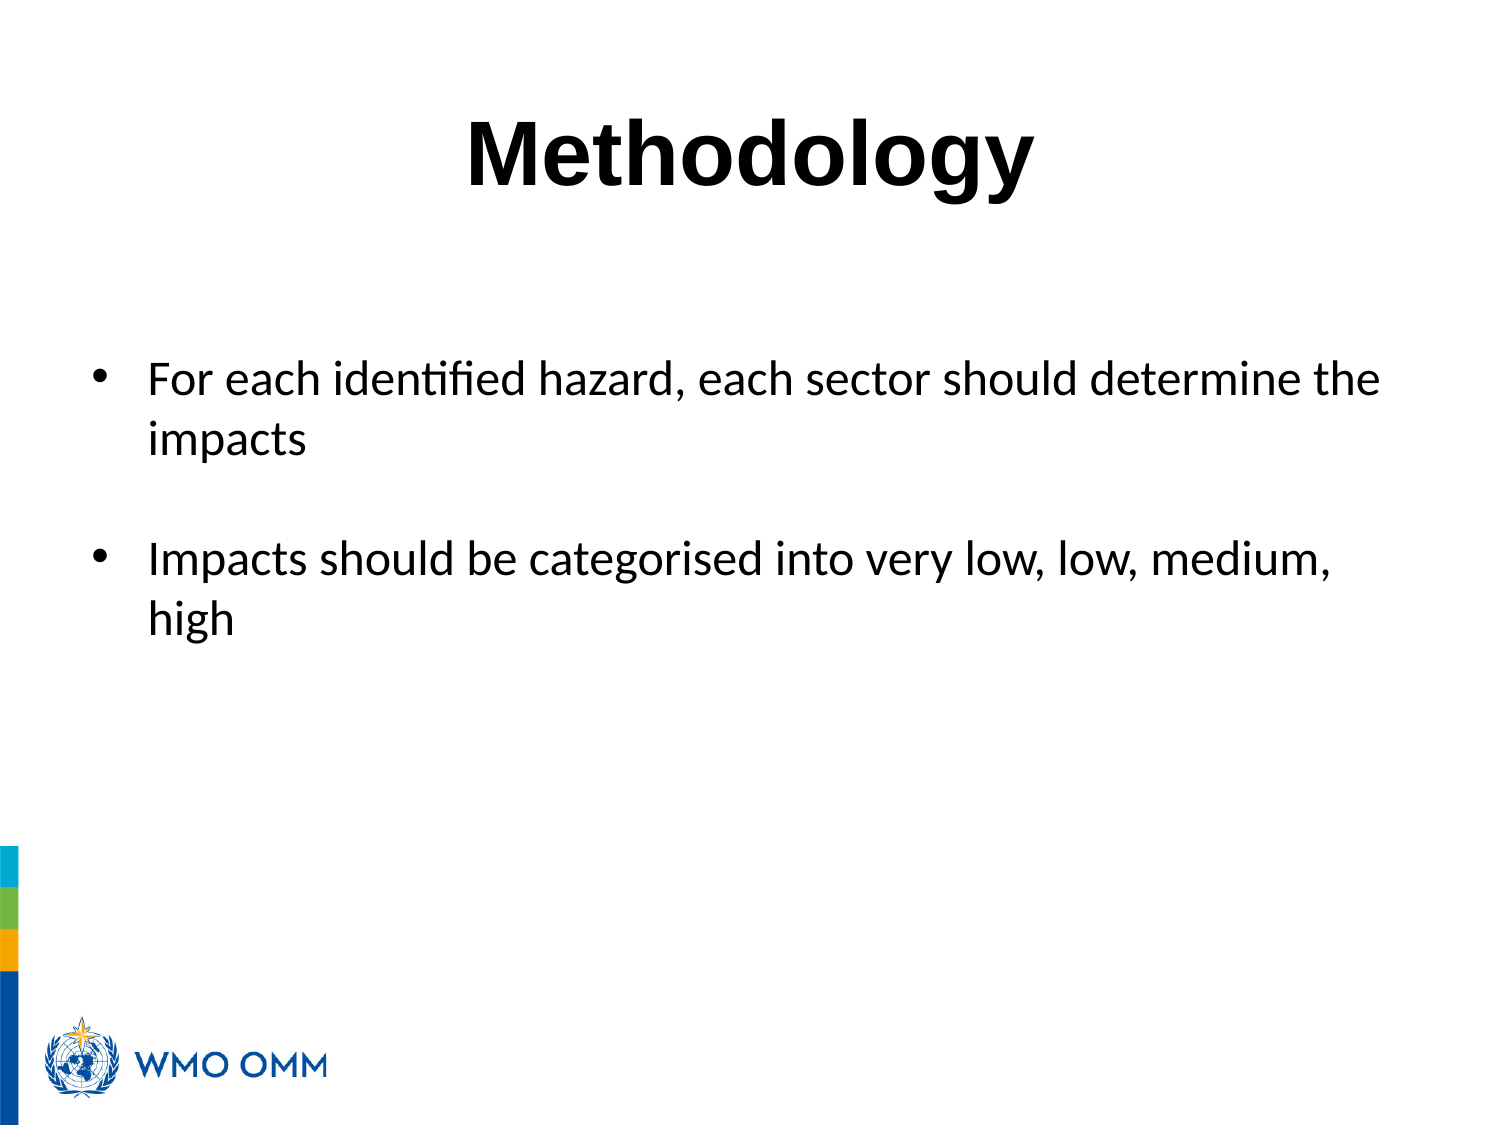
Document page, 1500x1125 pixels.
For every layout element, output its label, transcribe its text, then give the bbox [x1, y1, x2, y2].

title Methodology [18, 57, 1483, 211]
text_box For each identified hazard, each sector should determine the impacts Impacts should be categorised into very low, low, medium, high [76, 338, 1424, 713]
picture [0, 845, 327, 1125]
